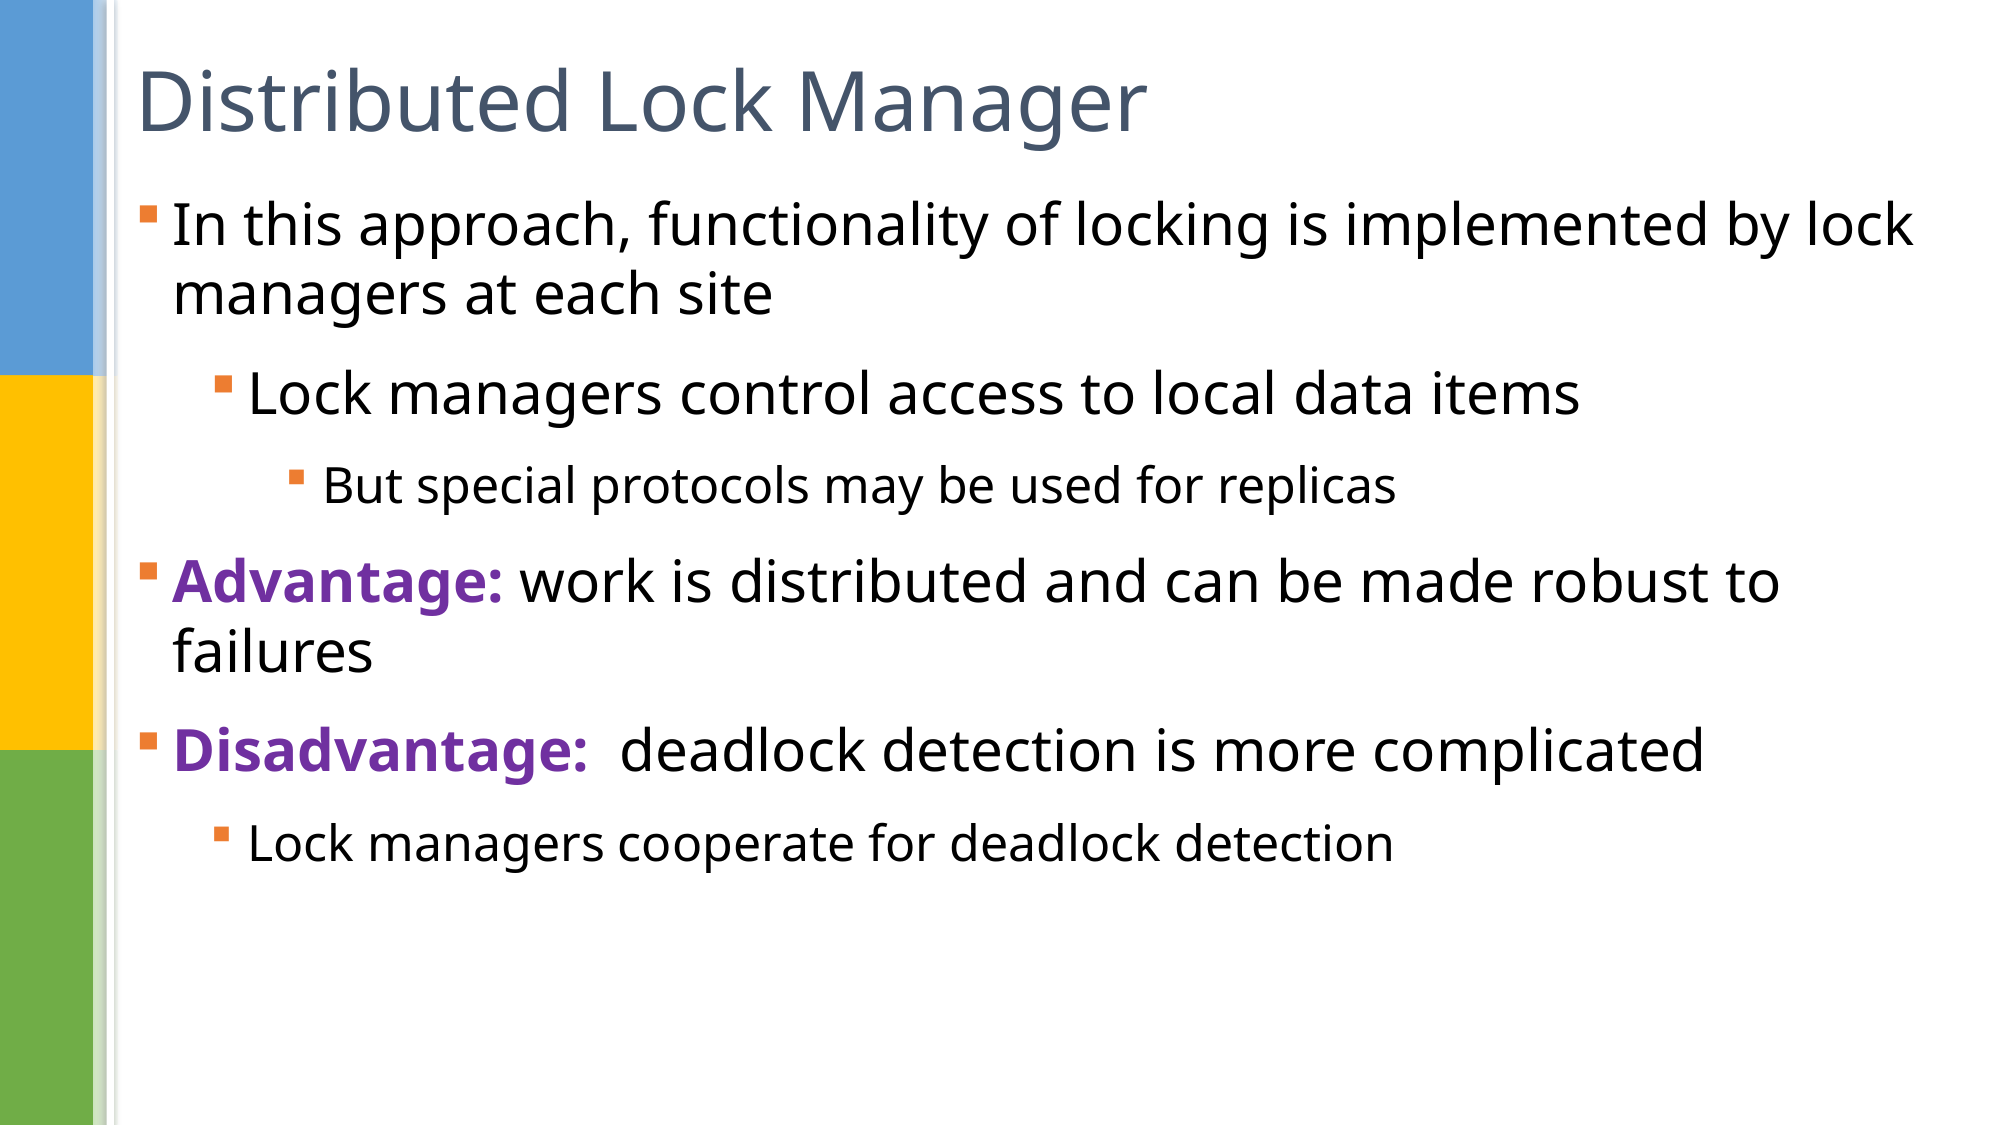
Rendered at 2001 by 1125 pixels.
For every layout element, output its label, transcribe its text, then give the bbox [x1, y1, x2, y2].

title Distributed Lock Manager [120, 33, 1846, 164]
text_box In this approach, functionality of locking is implemented by lock managers at each site Lock managers control access to local data items But special protocols may be used for replicas Advantage: work is distributed and can be made robust to failures Disadvantage: deadlock detection is more complicated Lock managers cooperate for deadlock detection [120, 179, 1954, 1033]
